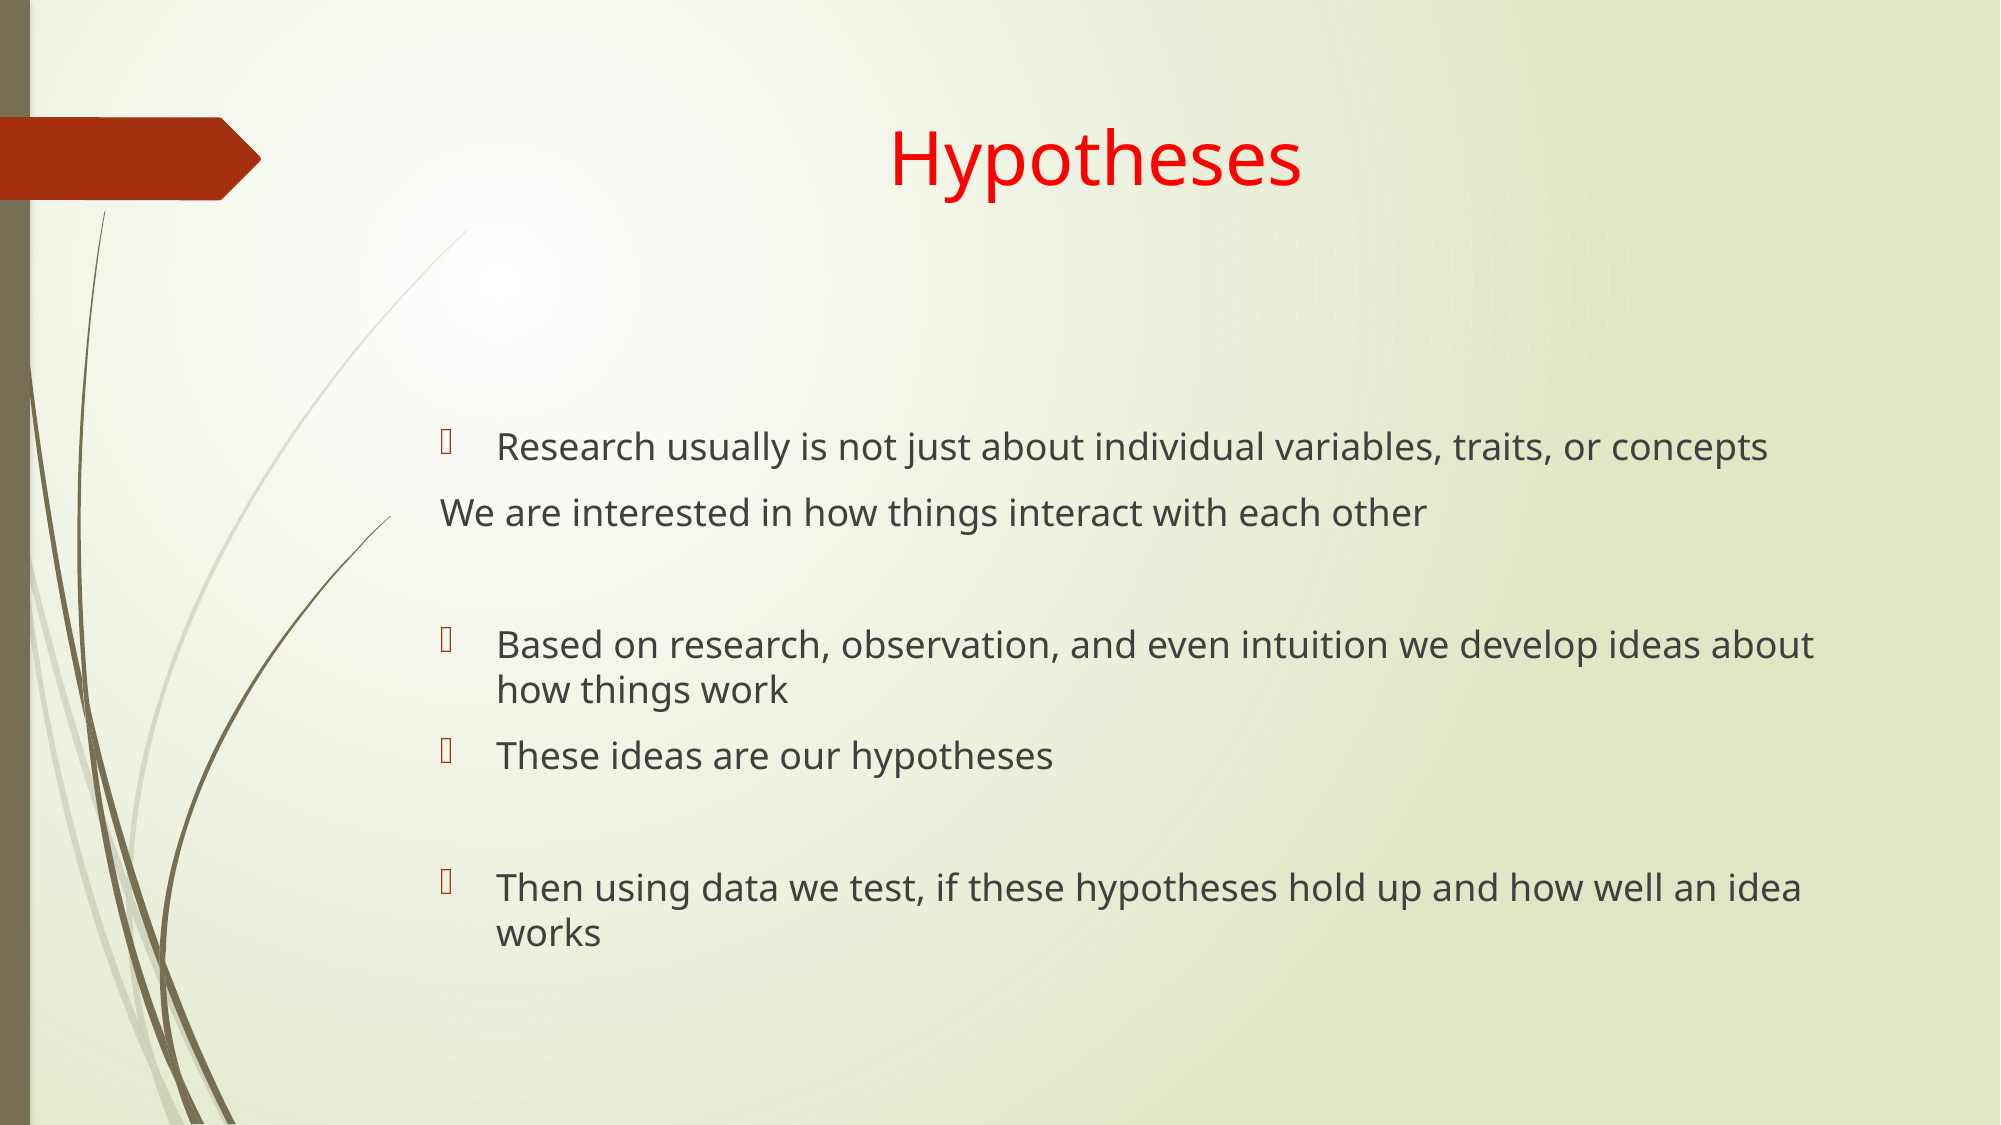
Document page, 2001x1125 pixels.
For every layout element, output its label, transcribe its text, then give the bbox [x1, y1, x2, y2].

list Research usually is not just about individual variables, traits, or concepts We are interested in how things interact with each other Based on research, observation, and even intuition we develop ideas about how things work These ideas are our hypotheses Then using data we test, if these hypotheses hold up and how well an idea works [424, 350, 1888, 970]
title Hypotheses [425, 102, 1888, 313]
